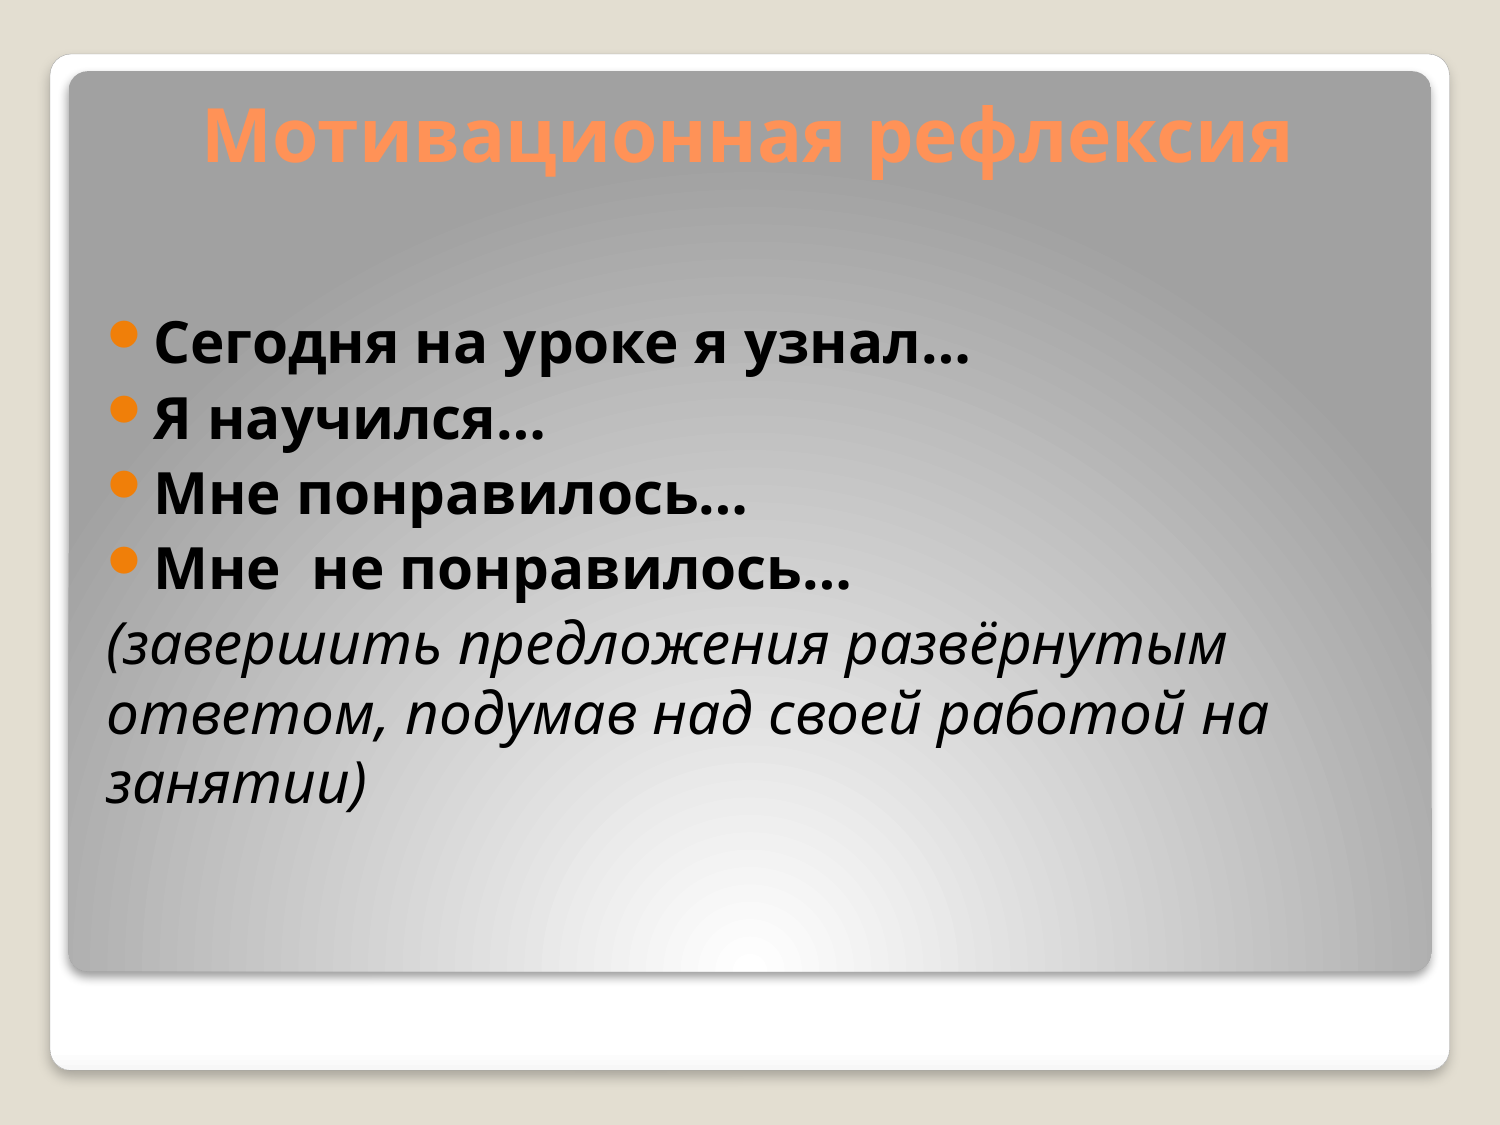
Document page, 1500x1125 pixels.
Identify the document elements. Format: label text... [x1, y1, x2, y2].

title Мотивационная рефлексия [76, 78, 1420, 185]
list Сегодня на уроке я узнал… Я научился… Мне понравилось… Мне не понравилось… (завершить предложения развёрнутым ответом, подумав над своей работой на занятии) [76, 290, 1420, 953]
